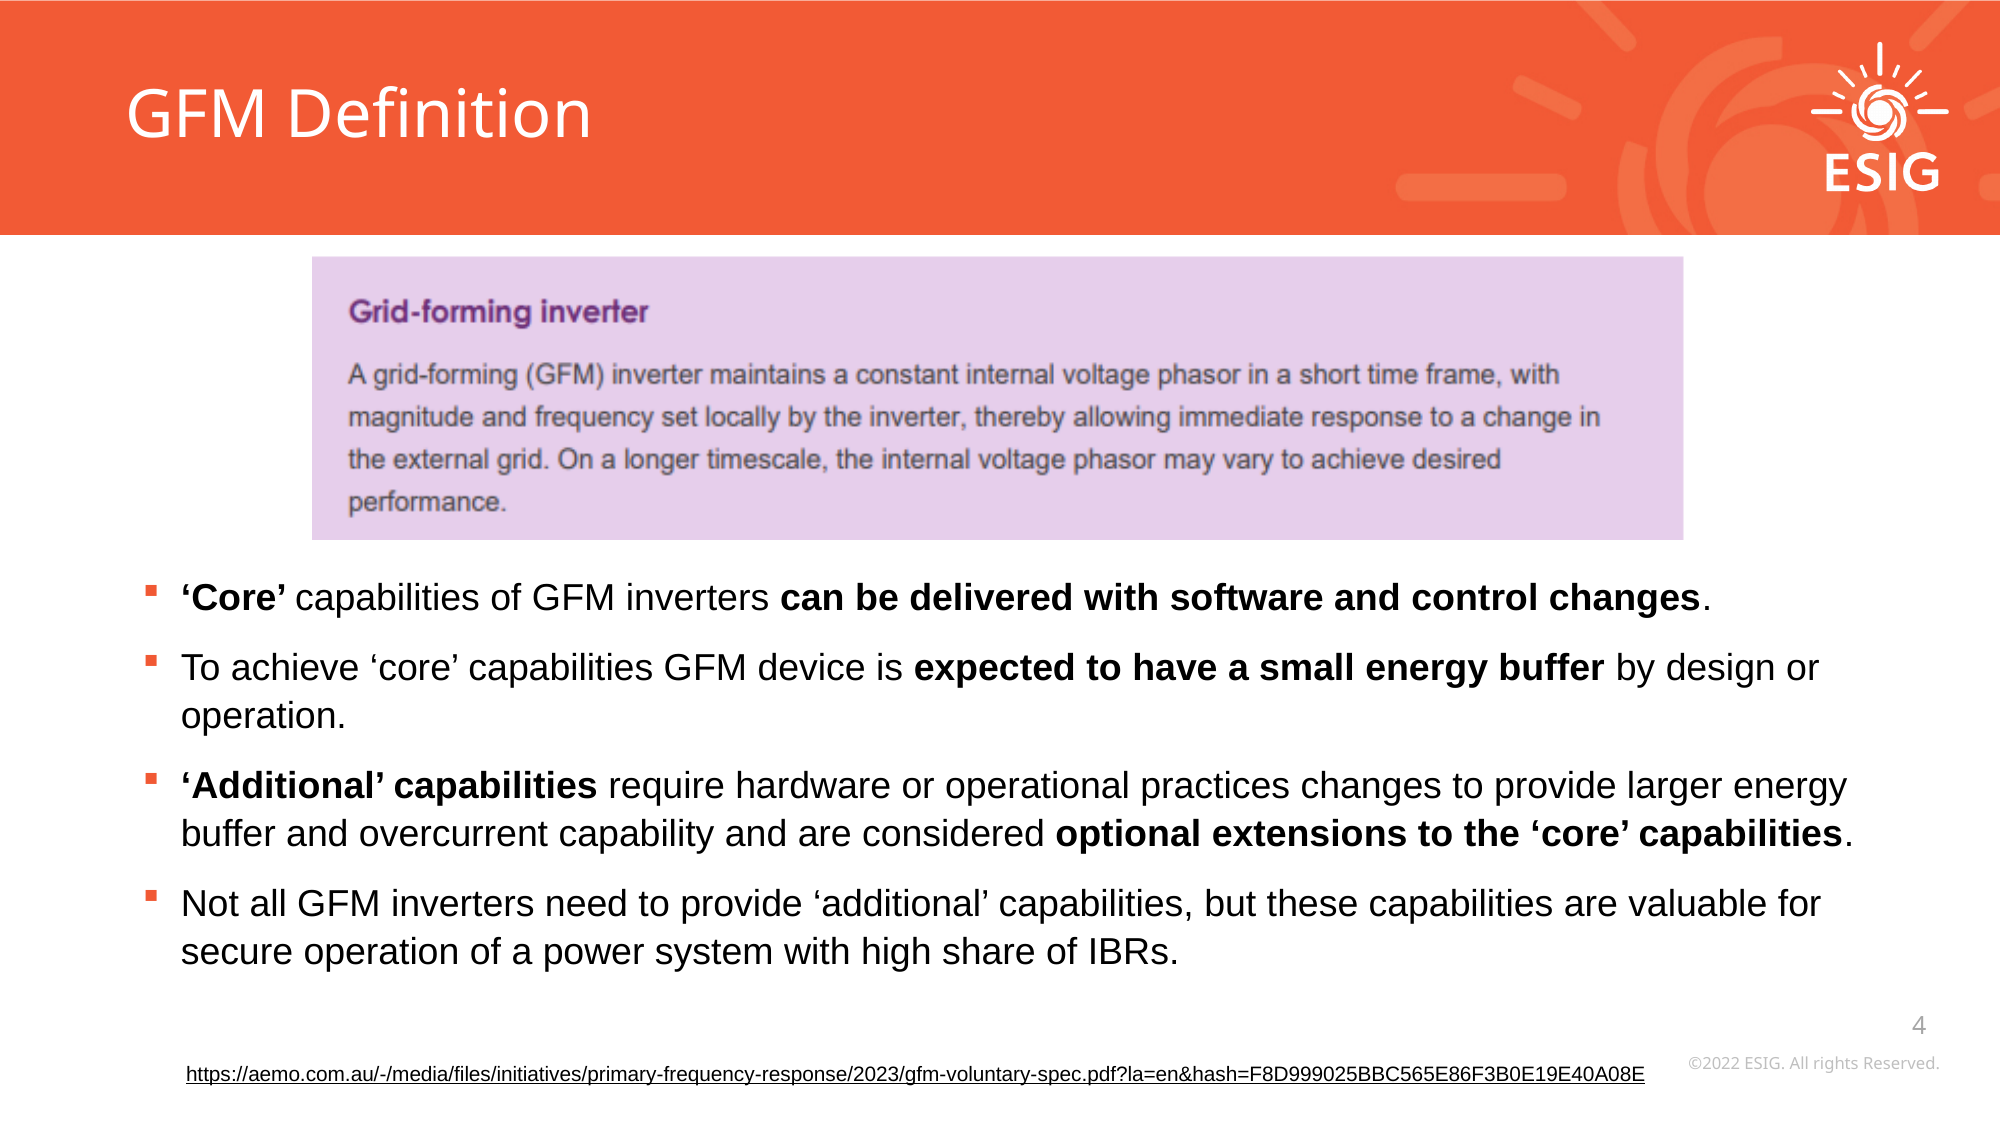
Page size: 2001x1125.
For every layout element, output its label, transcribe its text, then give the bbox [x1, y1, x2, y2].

list ‘Core’ capabilities of GFM inverters can be delivered with software and control changes. To achieve ‘core’ capabilities GFM device is expected to have a small energy buffer by design or operation. ‘Additional’ capabilities require hardware or operational practices changes to provide larger energy buffer and overcurrent capability and are considered optional extensions to the ‘core’ capabilities. Not all GFM inverters need to provide ‘additional’ capabilities, but these capabilities are valuable for secure operation of a power system with high share of IBRs. [127, 562, 1872, 918]
picture [0, 0, 2000, 235]
text_box https://aemo.com.au/-/media/files/initiatives/primary-frequency-response/2023/gfm-voluntary-spec.pdf?la=en&hash=F8D999025BBC565E86F3B0E19E40A08E [171, 1053, 1856, 1093]
title GFM Definition [125, 0, 1769, 233]
picture [312, 255, 1688, 540]
